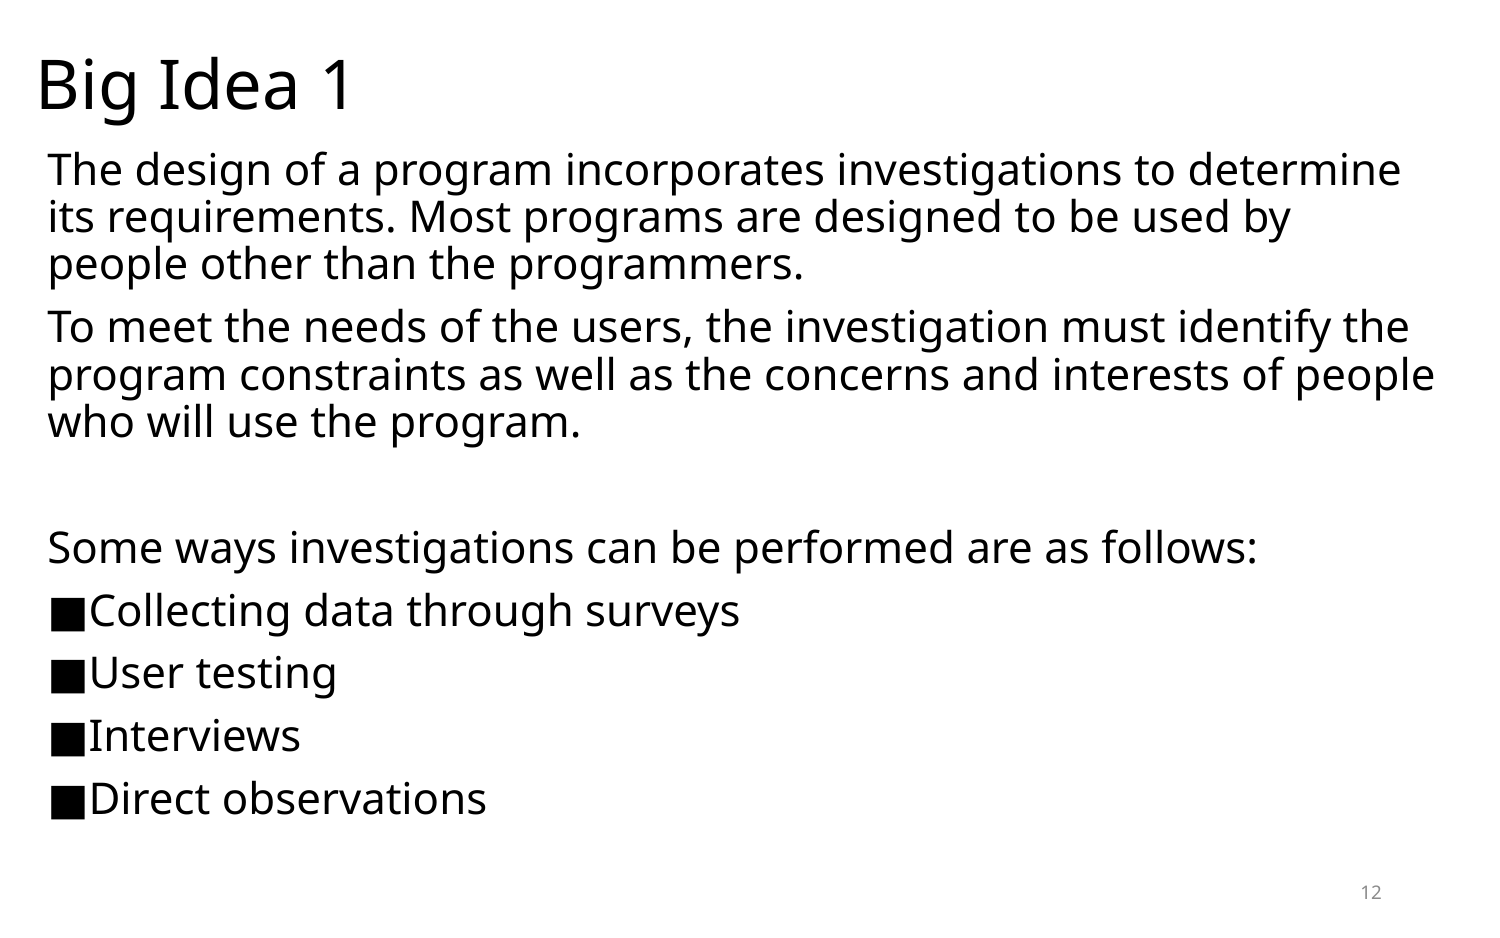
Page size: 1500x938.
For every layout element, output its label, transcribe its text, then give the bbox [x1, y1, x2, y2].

slide_number 12 [1059, 868, 1397, 919]
list ﻿The design of a program incorporates investigations to determine its requirements. Most programs are designed to be used by people other than the programmers. To meet the needs of the users, the investigation must identify the program constraints as well as the concerns and interests of people who will use the program. Some ways investigations can be performed are as follows: ■​Collecting data through surveys ■​User testing ■​Interviews ■​Direct observations [32, 140, 1460, 919]
title Big Idea 1 [20, 18, 1315, 157]
